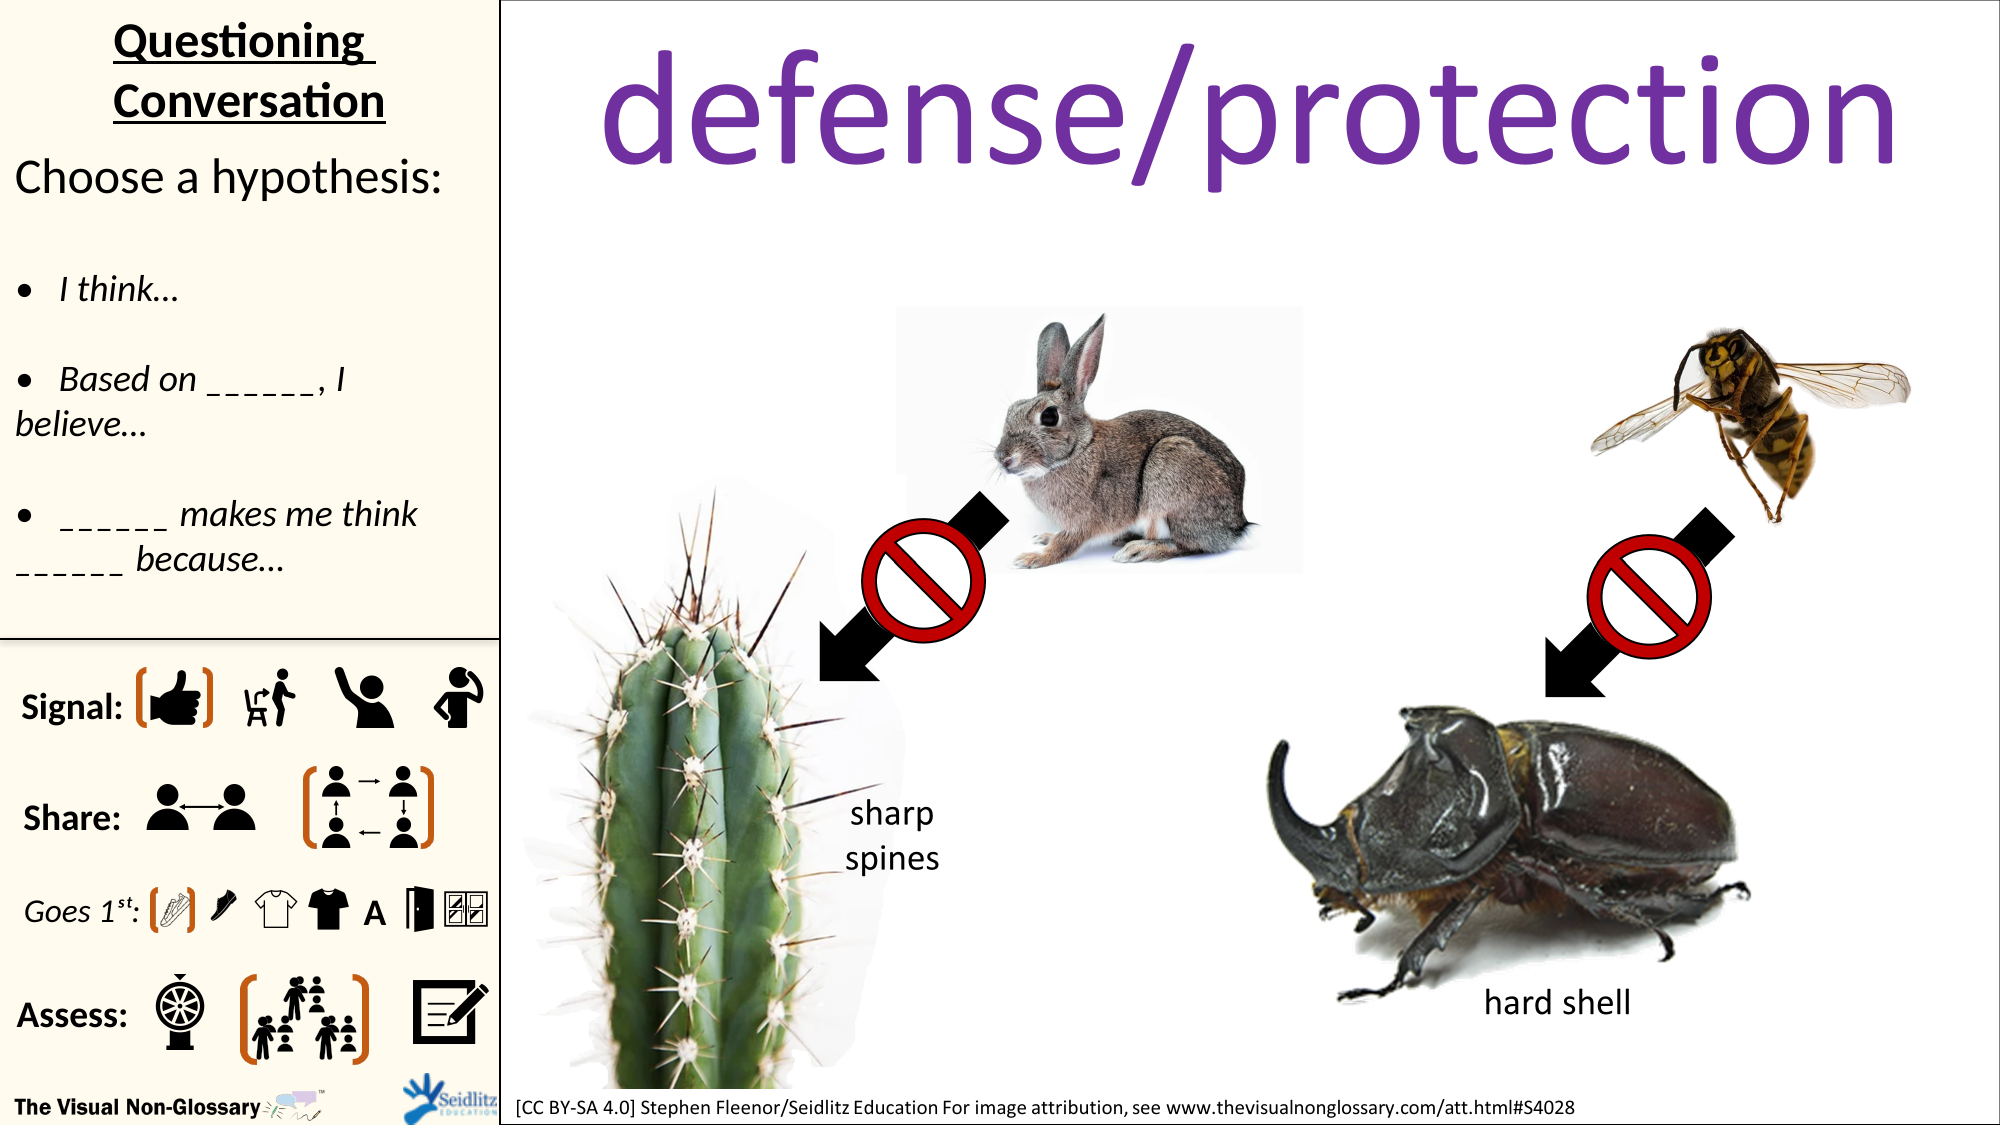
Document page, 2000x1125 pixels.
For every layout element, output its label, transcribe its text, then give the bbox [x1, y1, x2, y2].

picture [499, 0, 2000, 1125]
text_box A [348, 880, 402, 941]
picture [334, 667, 395, 728]
picture [136, 667, 214, 728]
picture [397, 886, 490, 932]
text_box Share: [8, 785, 137, 846]
picture [413, 974, 490, 1051]
picture [202, 886, 241, 925]
picture [145, 784, 257, 830]
text_box Assess: [1, 982, 137, 1043]
picture [239, 667, 301, 728]
text_box Goes 1ˢᵗ: [9, 881, 156, 937]
picture [302, 766, 434, 850]
text_box Choose a hypothesis: [0, 135, 494, 211]
picture [403, 1073, 497, 1125]
picture [149, 886, 196, 934]
picture [0, 1084, 328, 1125]
picture [142, 974, 218, 1051]
text_box • I think… • Based on ______, I believe… • ______ makes me think ______ because… [0, 211, 494, 587]
text_box Questioning Conversation [98, 0, 401, 135]
picture [428, 667, 490, 728]
picture [239, 974, 370, 1066]
picture [253, 886, 299, 932]
picture [305, 886, 352, 932]
text_box Signal: [6, 674, 136, 735]
